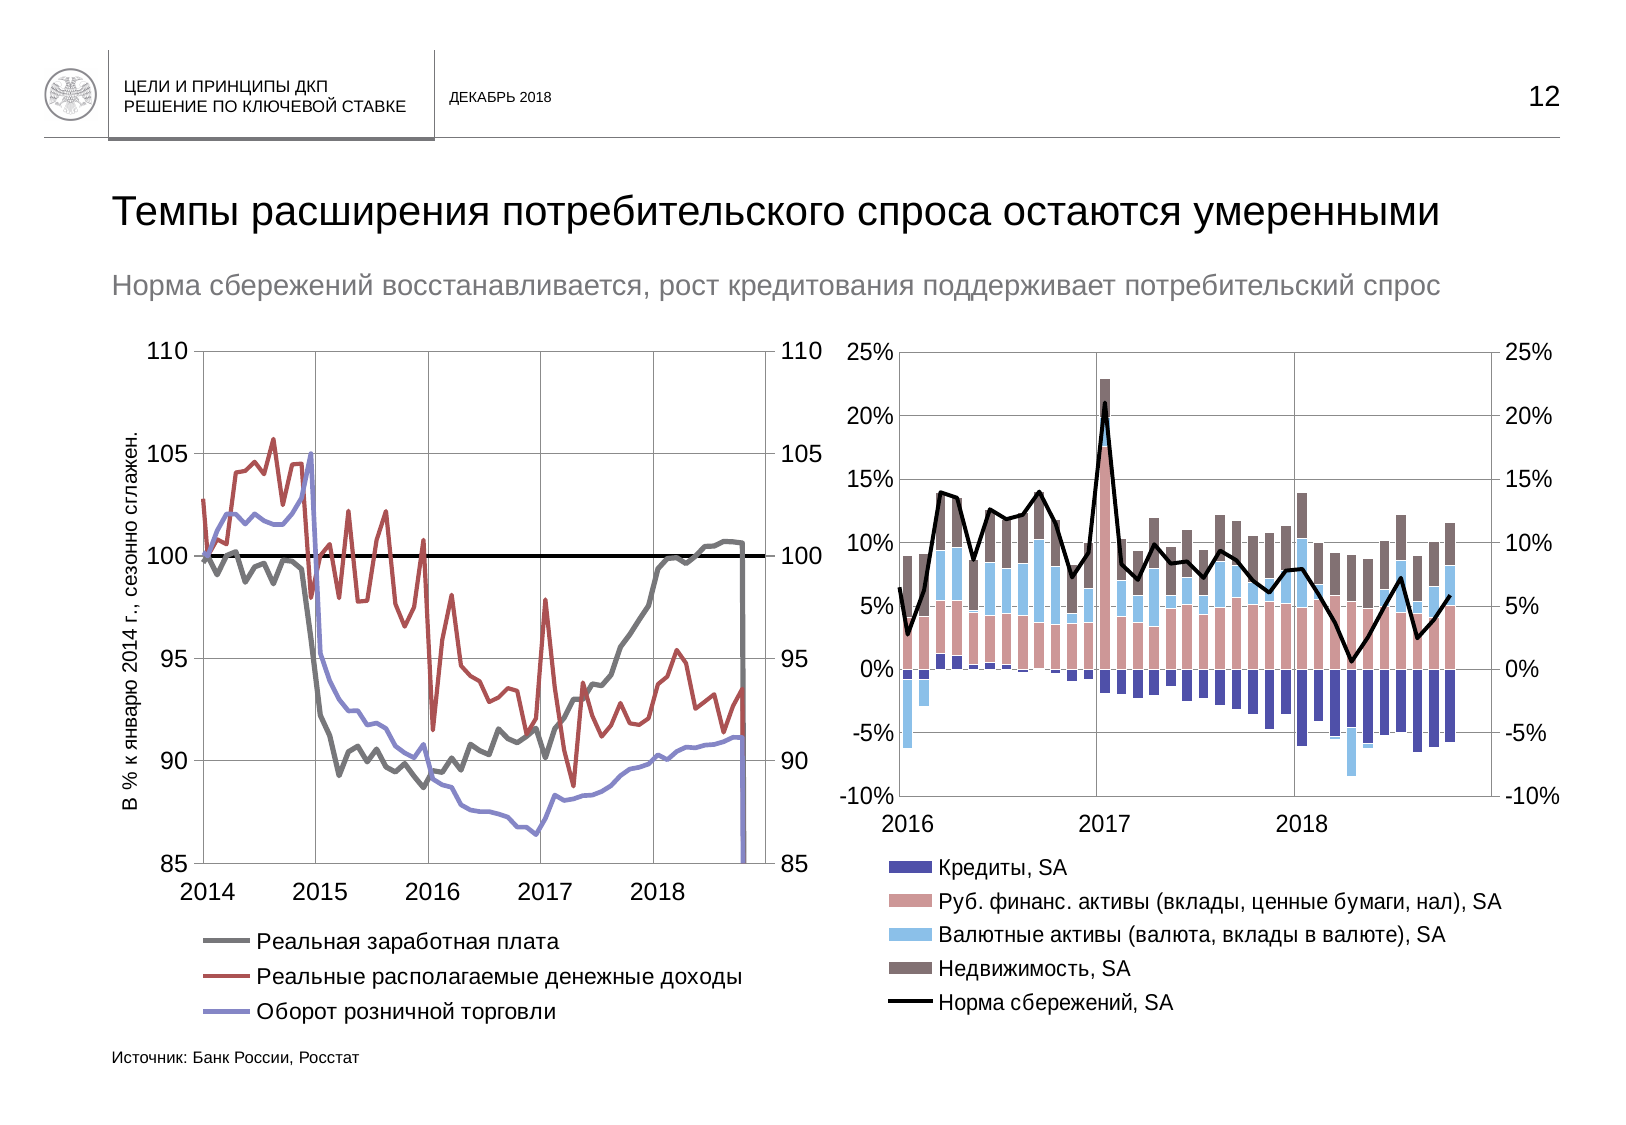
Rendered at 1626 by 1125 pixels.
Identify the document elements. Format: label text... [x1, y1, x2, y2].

chart [839, 327, 1560, 1035]
slide_number 12 [1496, 56, 1561, 134]
list Источник: Банк России, Росстат [111, 1035, 833, 1082]
chart [111, 327, 833, 1035]
picture [44, 68, 98, 121]
list Норма сбережений восстанавливается, рост кредитования поддерживает потребительский спрос [111, 244, 1560, 328]
title Темпы расширения потребительского спроса остаются умеренными [111, 139, 1589, 285]
list Декабрь 2018 [449, 55, 925, 141]
